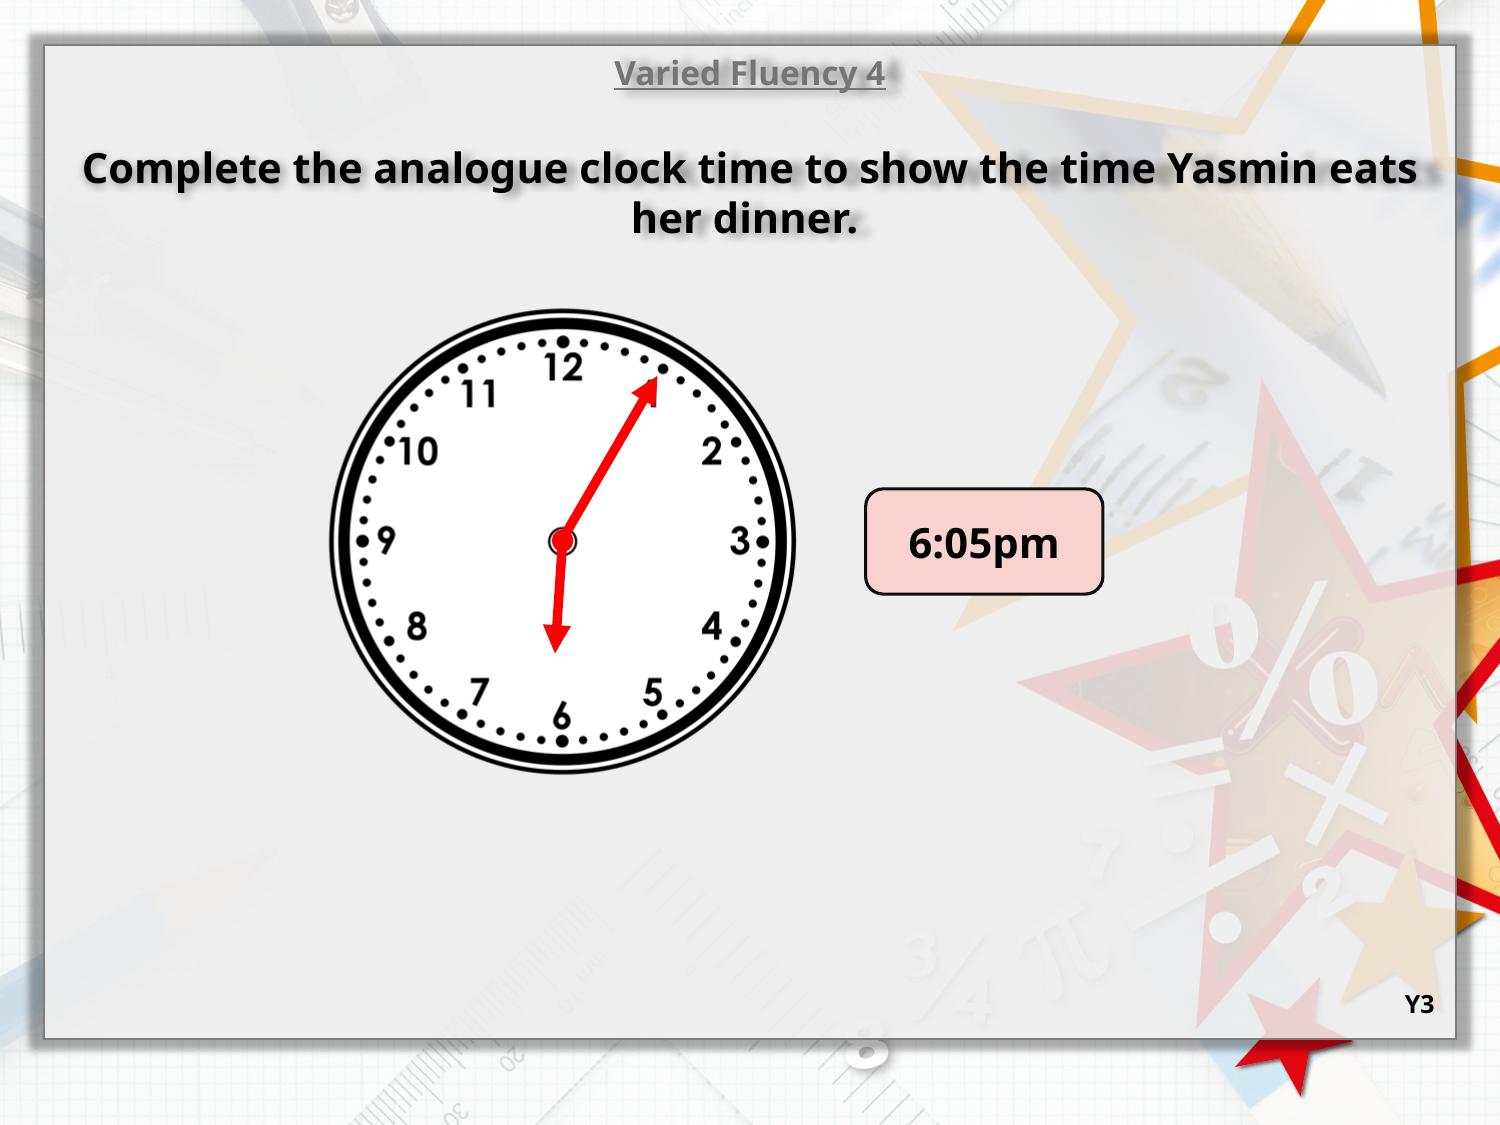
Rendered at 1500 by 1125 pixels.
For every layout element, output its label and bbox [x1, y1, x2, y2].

text_box [552, 375, 658, 654]
picture [0, 0, 1500, 1125]
